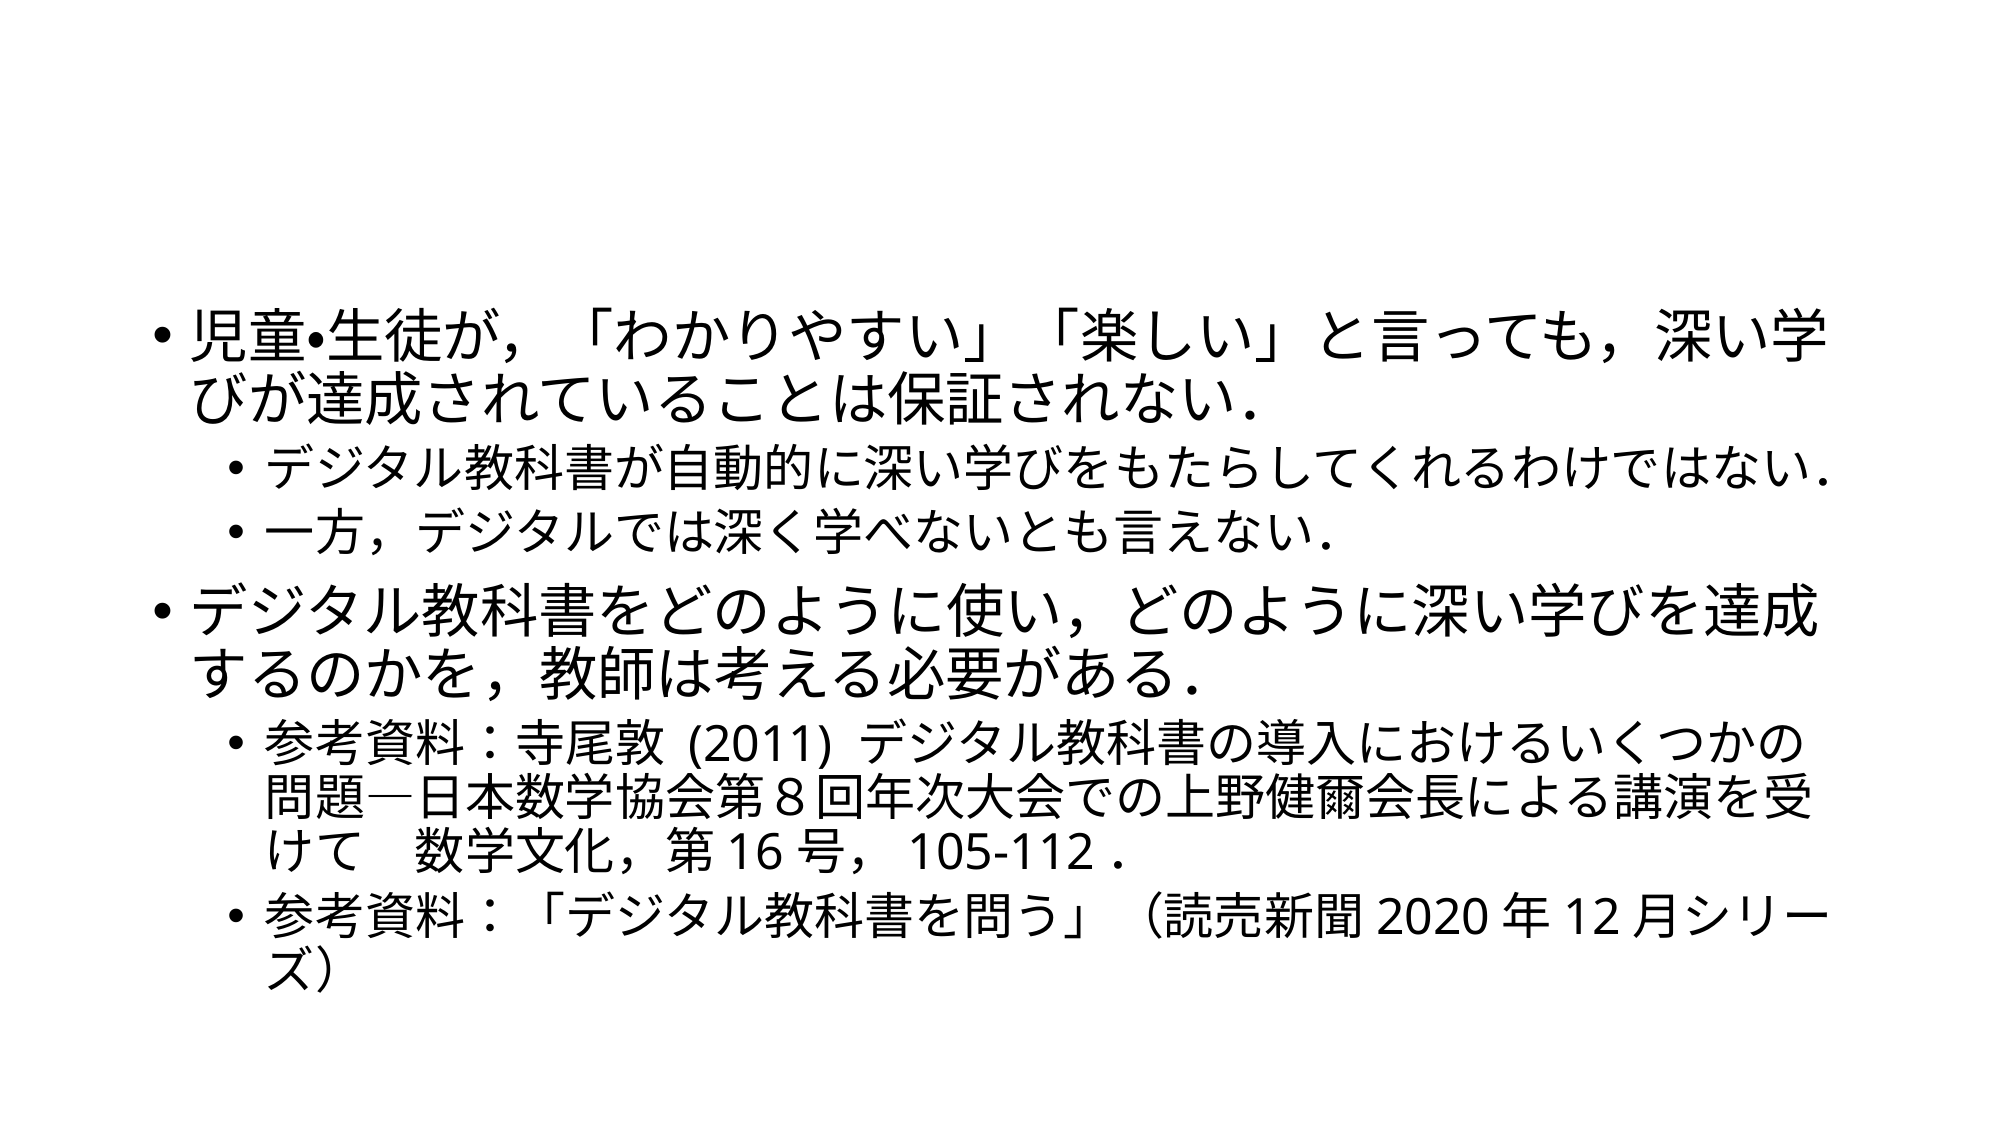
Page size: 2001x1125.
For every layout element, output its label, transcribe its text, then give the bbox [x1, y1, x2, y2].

list 児童・生徒が，「わかりやすい」「楽しい」と言っても，深い学びが達成されていることは保証されない． デジタル教科書が自動的に深い学びをもたらしてくれるわけではない． 一方，デジタルでは深く学べないとも言えない． デジタル教科書をどのように使い，どのように深い学びを達成するのかを，教師は考える必要がある． 参考資料：寺尾敦 (2011) デジタル教科書の導入におけるいくつかの問題―日本数学協会第８回年次大会での上野健爾会長による講演を受けて 数学文化，第16号，105-112． 参考資料：「デジタル教科書を問う」（読売新聞2020年12月シリーズ） [137, 299, 1863, 1014]
